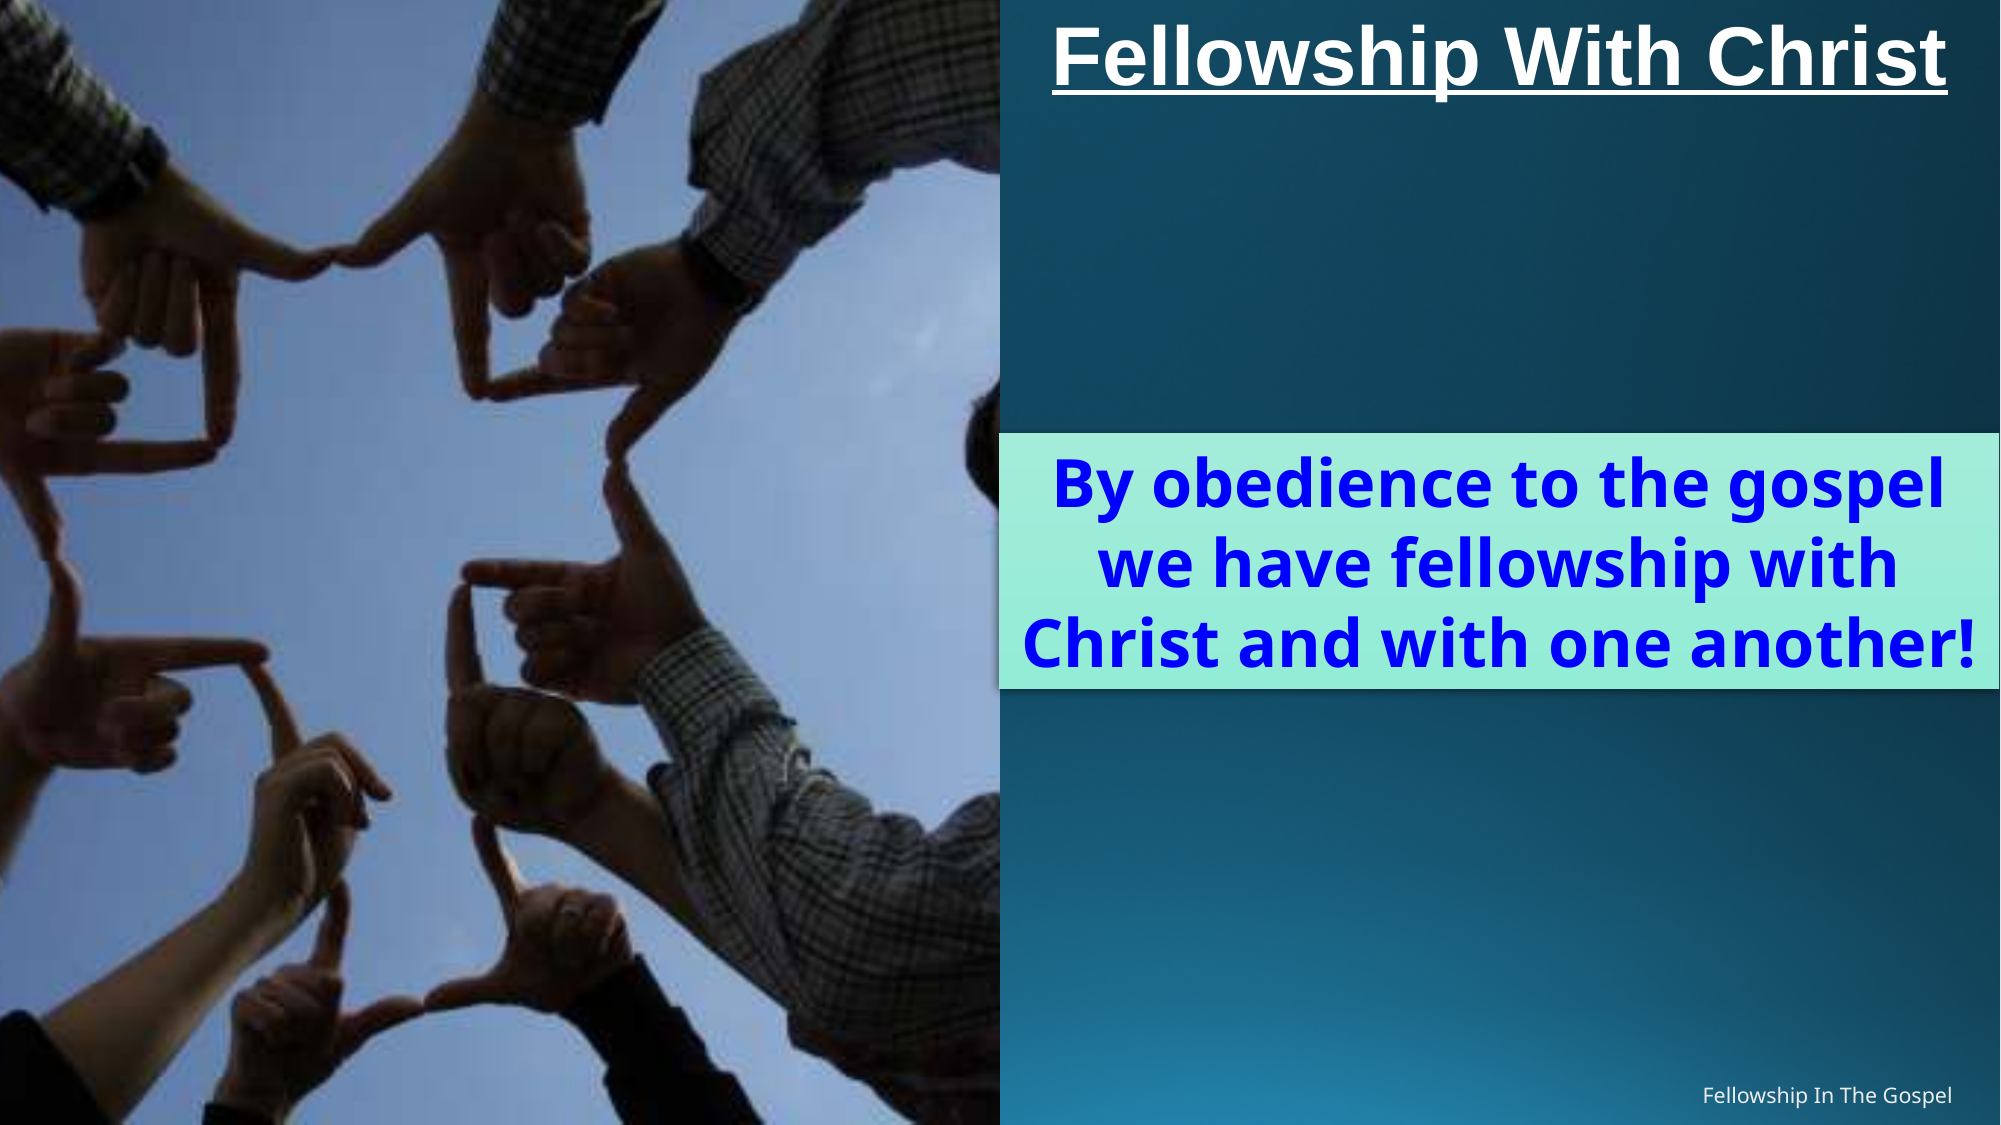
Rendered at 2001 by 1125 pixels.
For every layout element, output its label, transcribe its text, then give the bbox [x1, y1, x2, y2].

footer Fellowship In The Gospel [1687, 1065, 2000, 1125]
text_box By obedience to the gospel we have fellowship with Christ and with one another! [1000, 433, 2000, 689]
title Fellowship With Christ [1000, 5, 2000, 113]
picture [0, 0, 2001, 1125]
